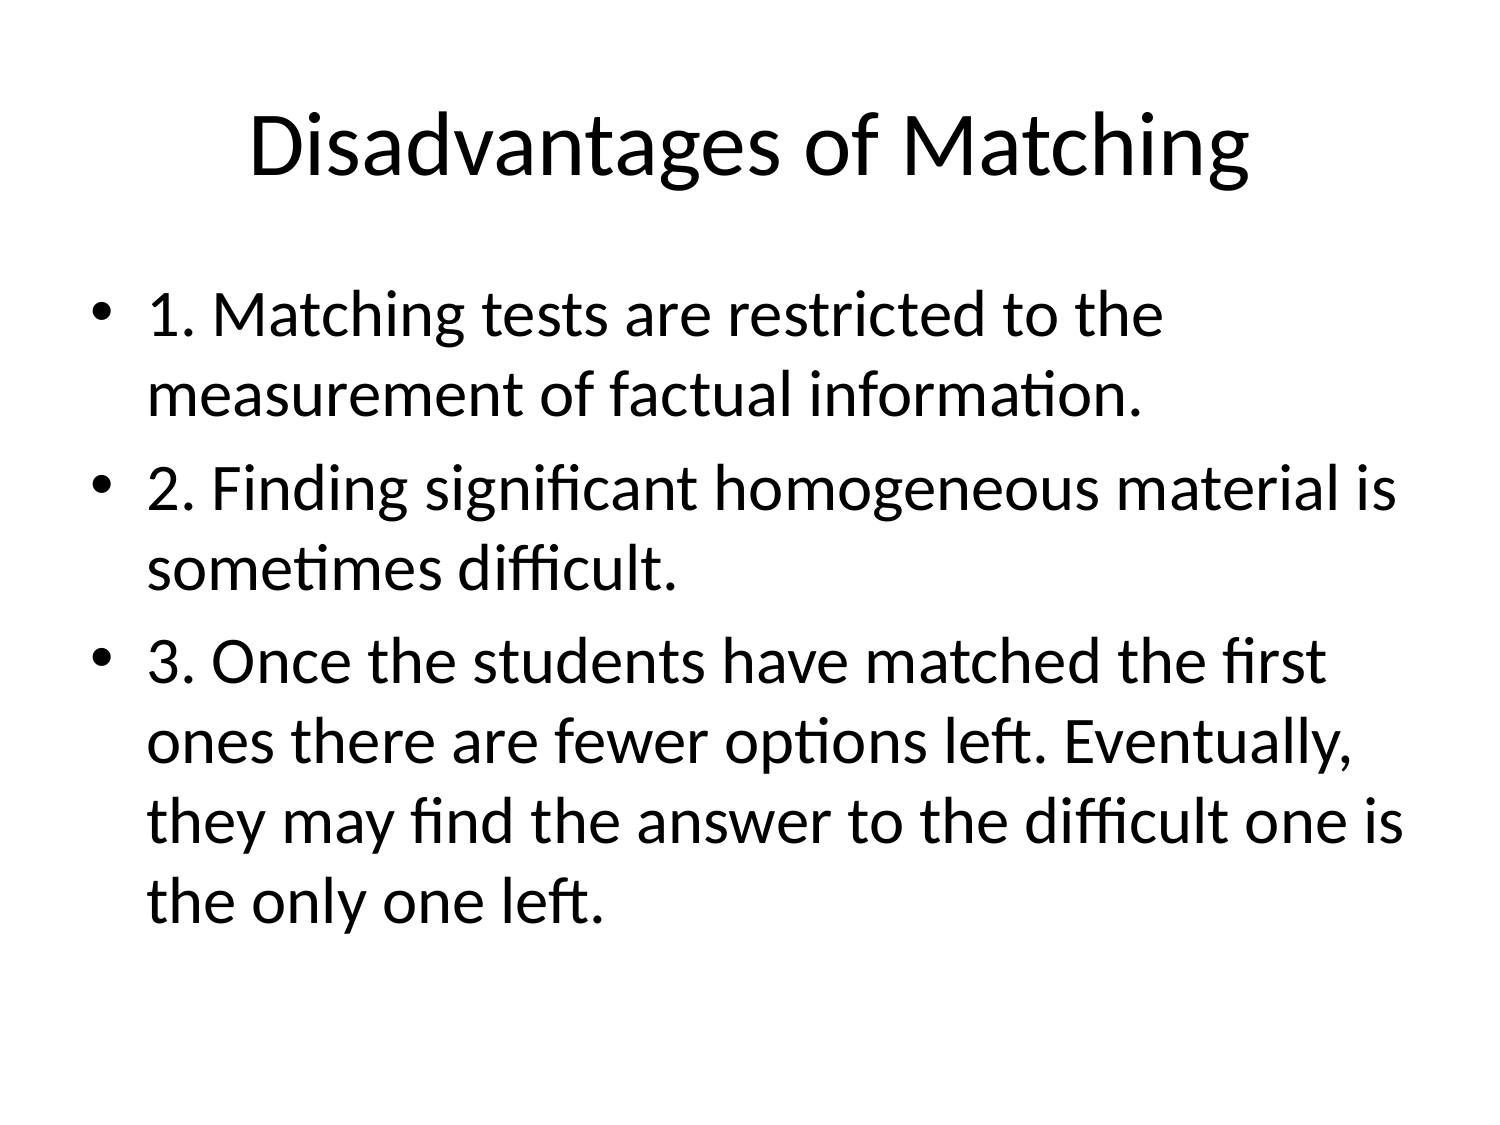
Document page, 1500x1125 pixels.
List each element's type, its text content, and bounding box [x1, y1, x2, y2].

title Disadvantages of Matching [75, 45, 1425, 233]
list 1. Matching tests are restricted to the measurement of factual information. 2. Finding significant homogeneous material is sometimes difficult. 3. Once the students have matched the first ones there are fewer options left. Eventually, they may find the answer to the difficult one is the only one left. [75, 262, 1425, 1005]
